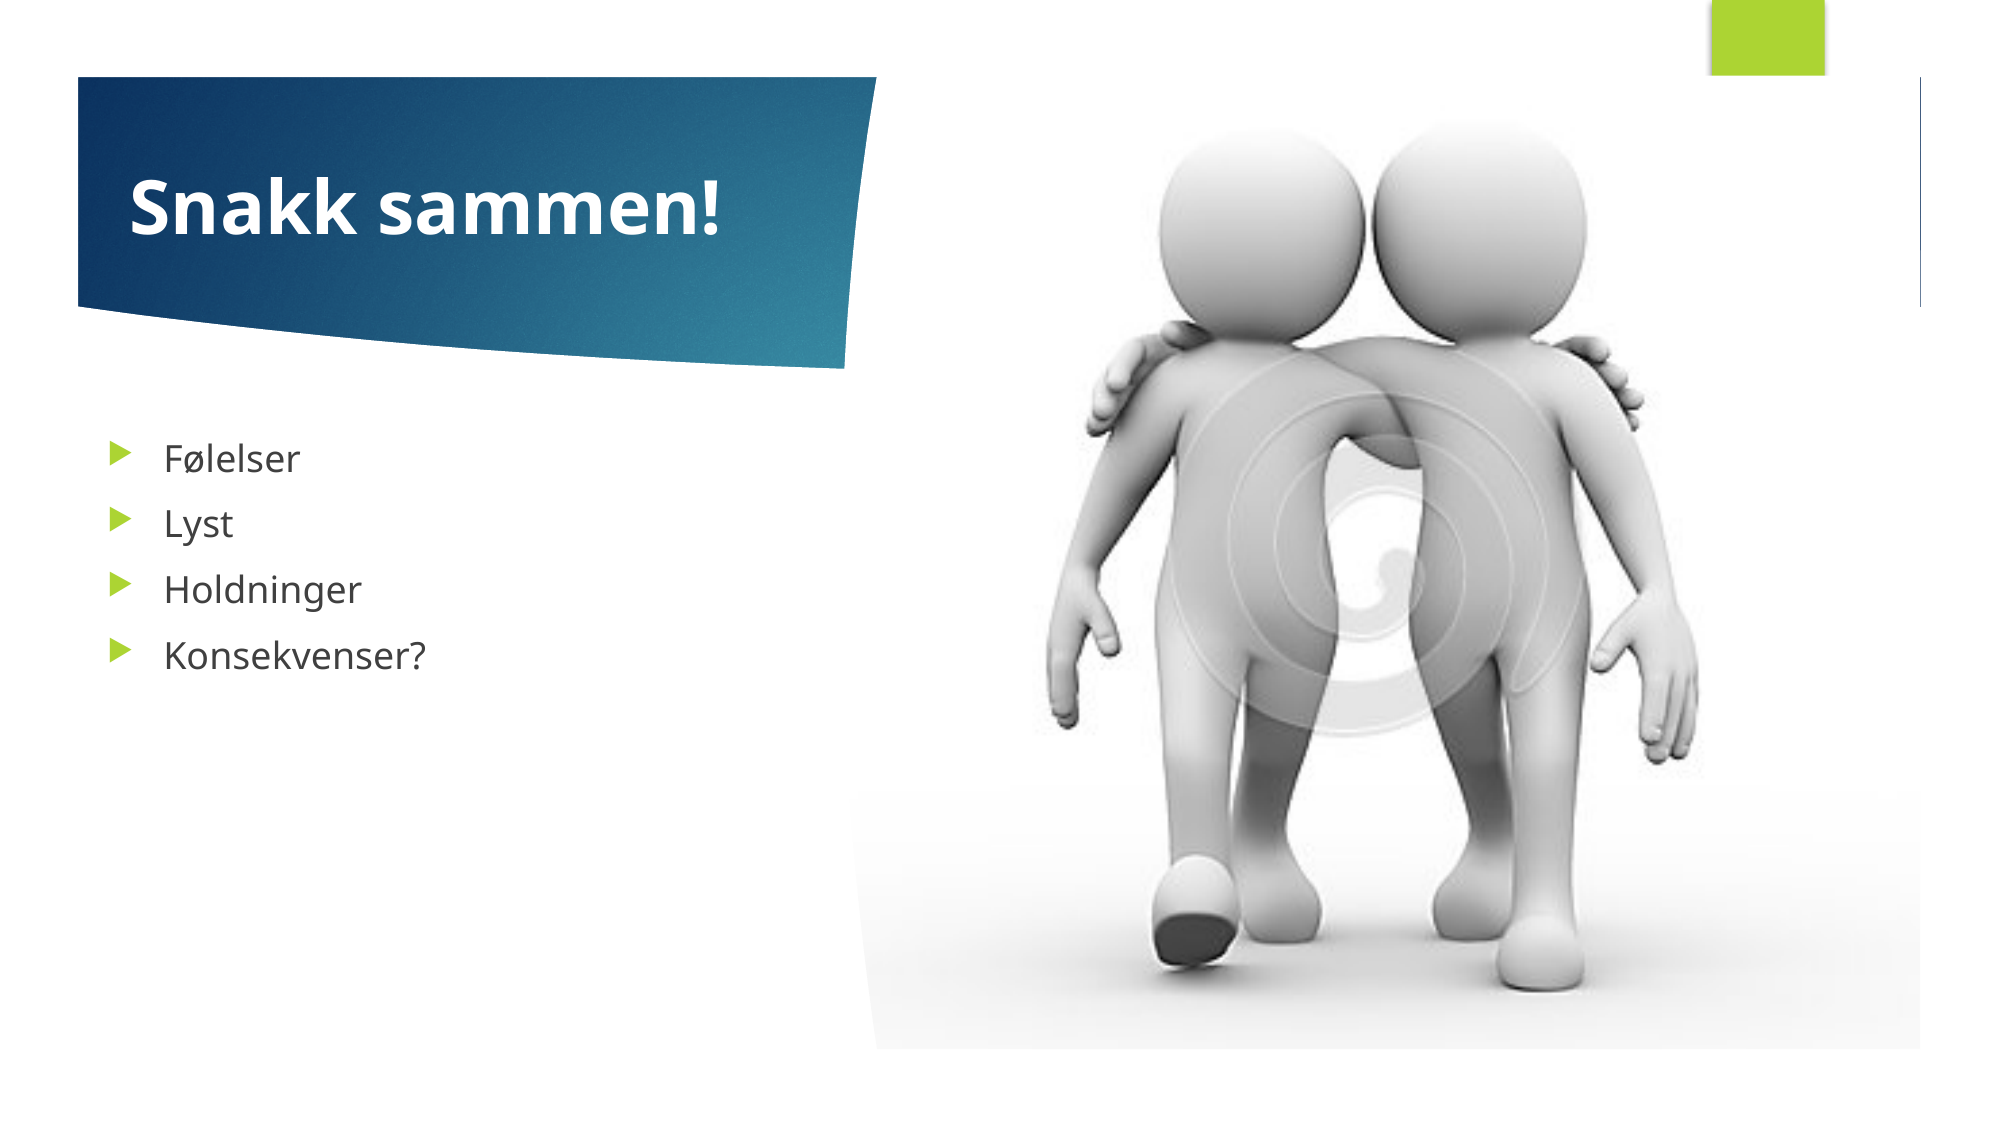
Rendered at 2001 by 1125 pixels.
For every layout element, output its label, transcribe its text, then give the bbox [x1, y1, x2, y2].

title Snakk sammen! [114, 89, 800, 319]
picture [839, 75, 1921, 1050]
list Følelser Lyst Holdninger Konsekvenser? [92, 427, 761, 988]
